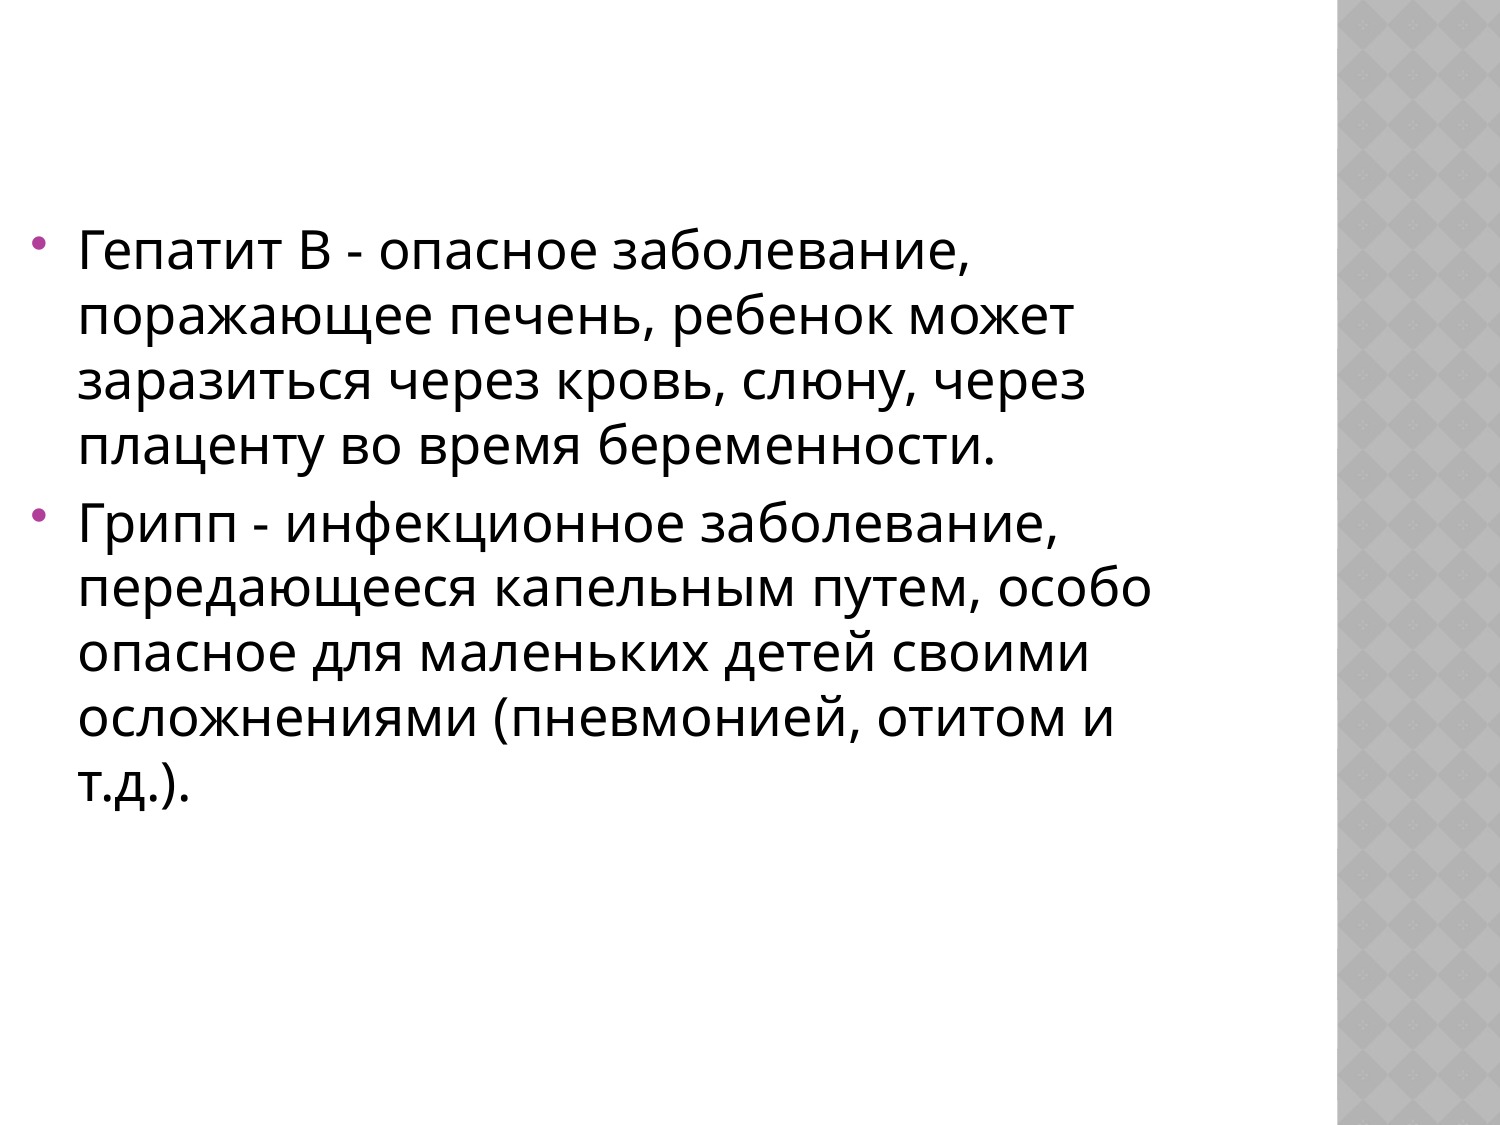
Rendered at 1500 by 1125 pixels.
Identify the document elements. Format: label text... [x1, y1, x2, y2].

list Гепатит B - опасное заболевание, поражающее печень, ребенок может заразиться через кровь, слюну, через плаценту во время беременности. Грипп - инфекционное заболевание, передающееся капельным путем, особо опасное для маленьких детей своими осложнениями (пневмонией, отитом и т.д.). [17, 208, 1251, 1071]
